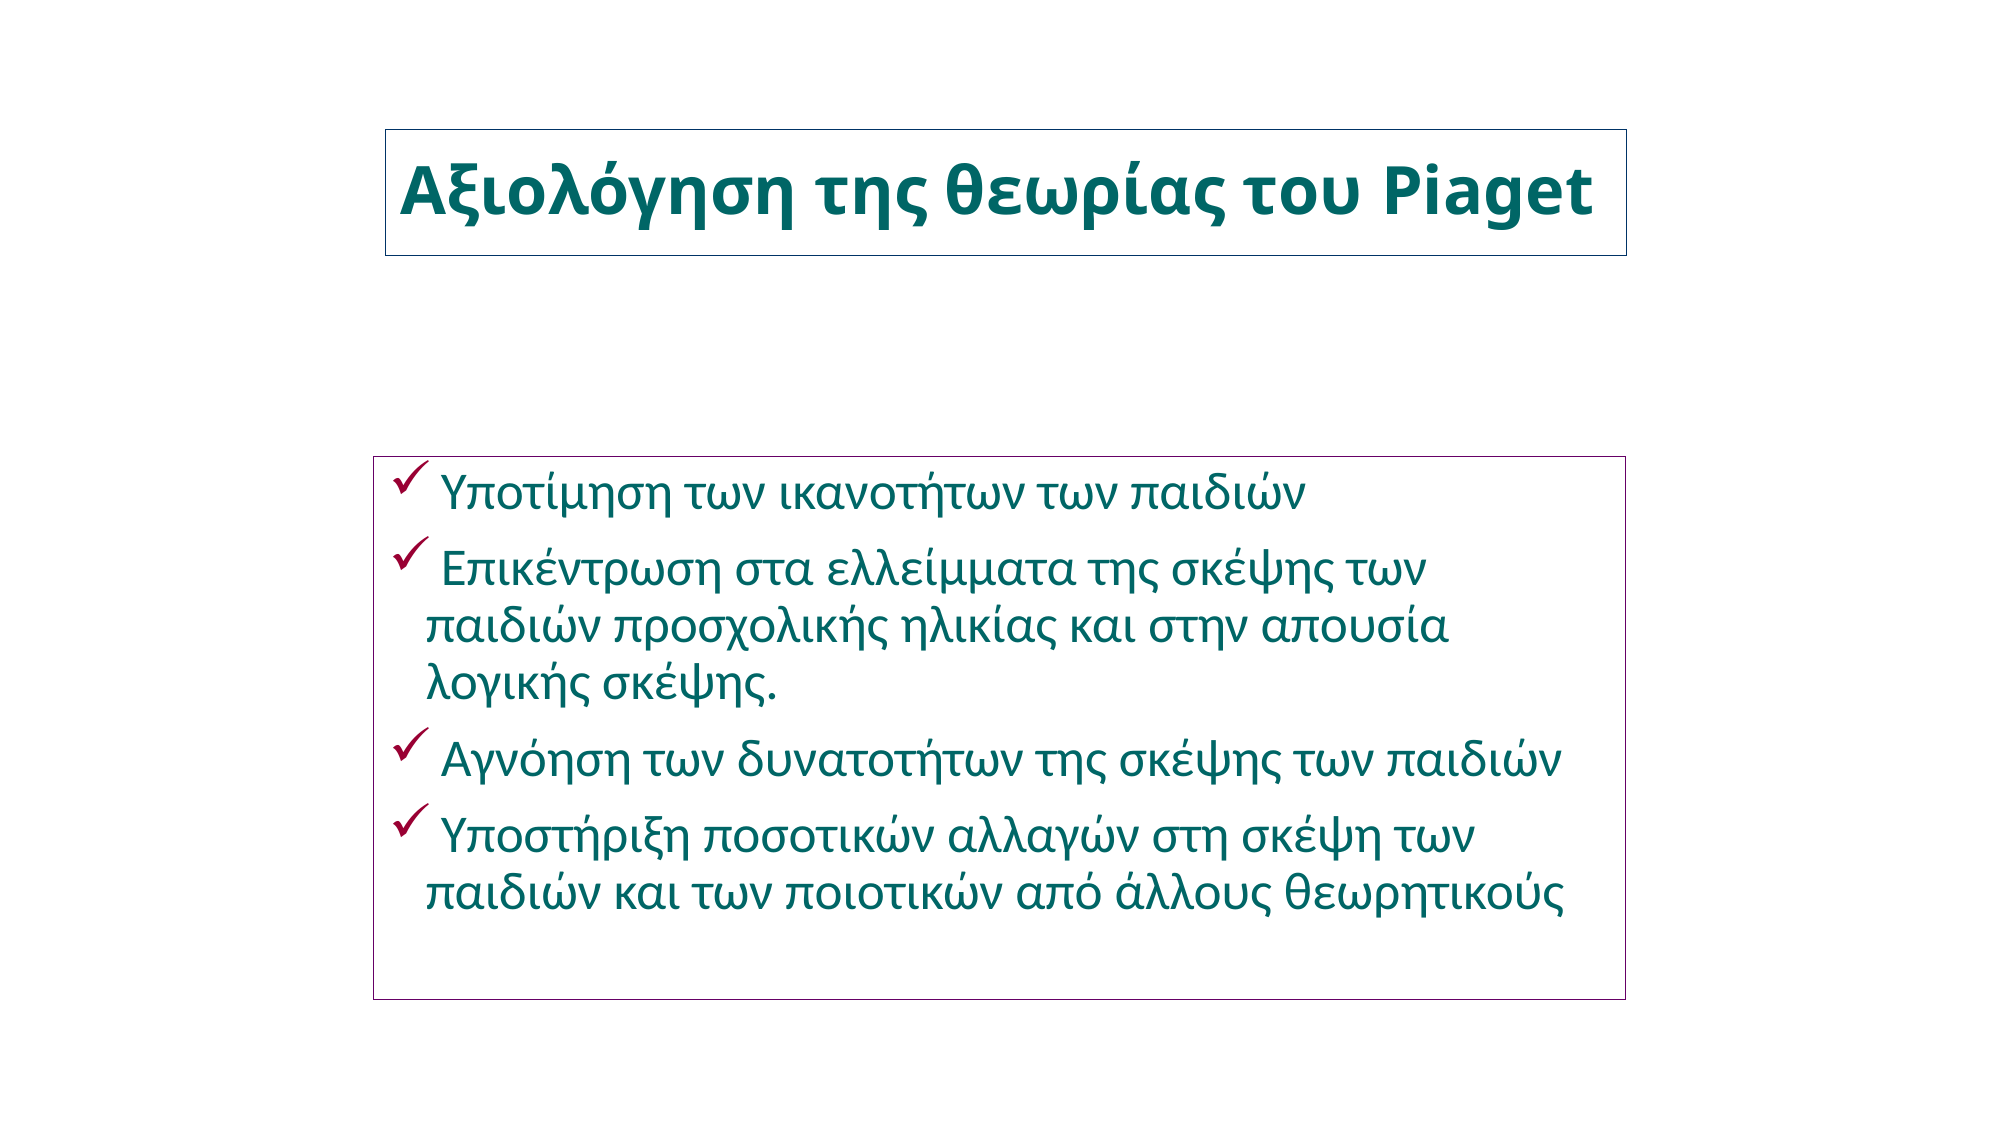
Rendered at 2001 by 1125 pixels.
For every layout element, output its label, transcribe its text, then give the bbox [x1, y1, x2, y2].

list Υποτίμηση των ικανοτήτων των παιδιών Επικέντρωση στα ελλείμματα της σκέψης των παιδιών προσχολικής ηλικίας και στην απουσία λογικής σκέψης. Αγνόηση των δυνατοτήτων της σκέψης των παιδιών Υποστήριξη ποσοτικών αλλαγών στη σκέψη των παιδιών και των ποιοτικών από άλλους θεωρητικούς [373, 456, 1626, 1000]
title Αξιολόγηση της θεωρίας του Piaget [385, 129, 1627, 256]
